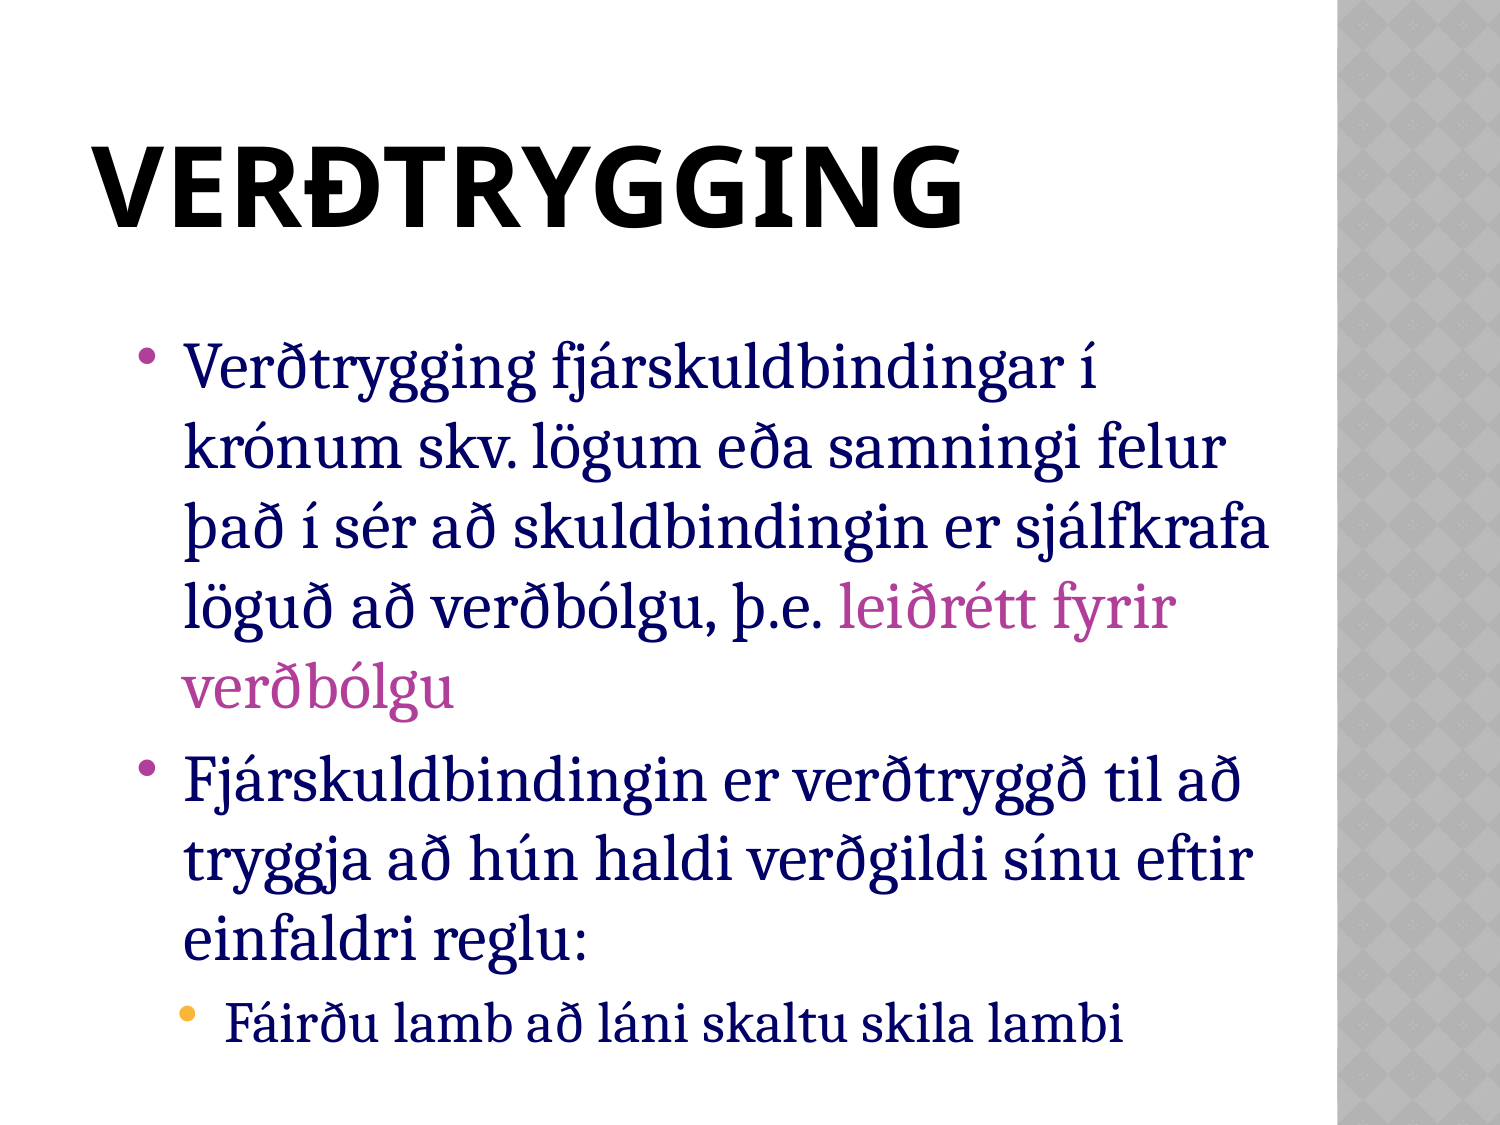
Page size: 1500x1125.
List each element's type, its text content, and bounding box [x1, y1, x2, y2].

title Verðtrygging [84, 62, 1360, 250]
subtitle Verðtrygging fjárskuldbindingar í krónum skv. lögum eða samningi felur það í sér að skuldbindingin er sjálfkrafa löguð að verðbólgu, þ.e. leiðrétt fyrir verðbólgu Fjárskuldbindingin er verðtryggð til að tryggja að hún haldi verðgildi sínu eftir einfaldri reglu: Fáirðu lamb að láni skaltu skila lambi [123, 314, 1288, 1022]
